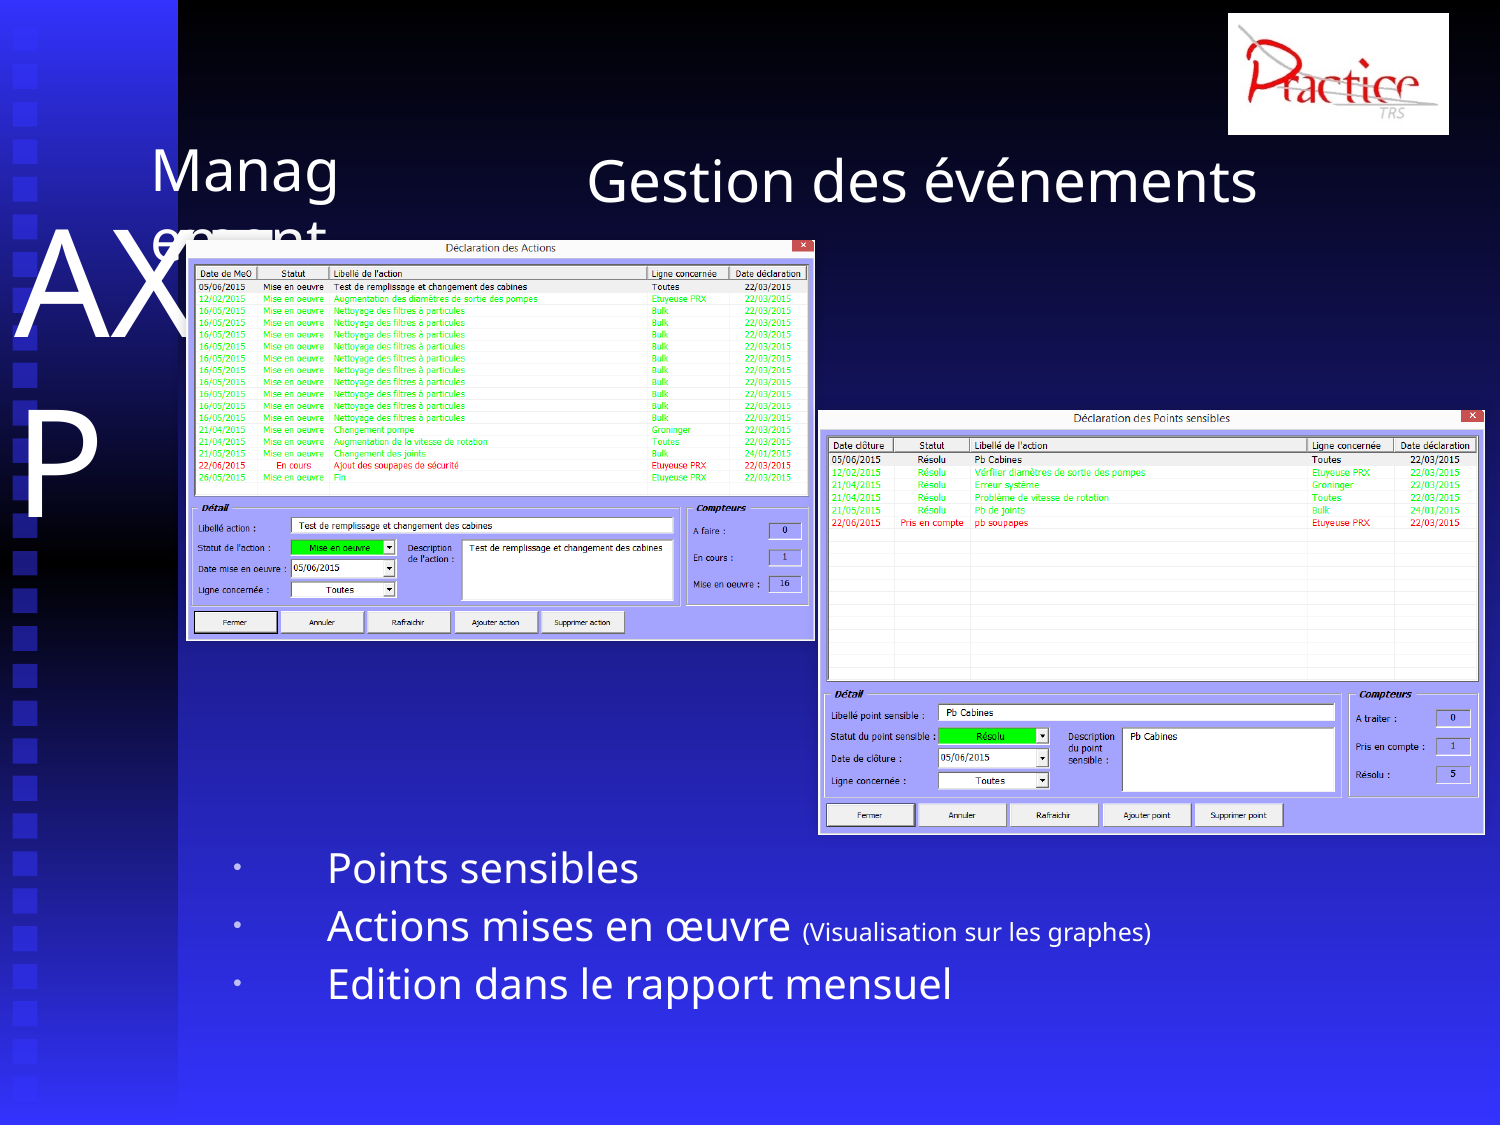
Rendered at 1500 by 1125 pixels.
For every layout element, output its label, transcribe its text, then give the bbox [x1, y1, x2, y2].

text_box Management [135, 125, 384, 281]
picture [818, 409, 1486, 835]
text_box Gestion des événements [360, 136, 1485, 222]
picture [1228, 12, 1449, 135]
picture [185, 240, 816, 642]
text_box Points sensibles Actions mises en œuvre (Visualisation sur les graphes) Edition dans le rapport mensuel [218, 834, 1449, 1016]
text_box AXEP [0, 0, 372, 555]
